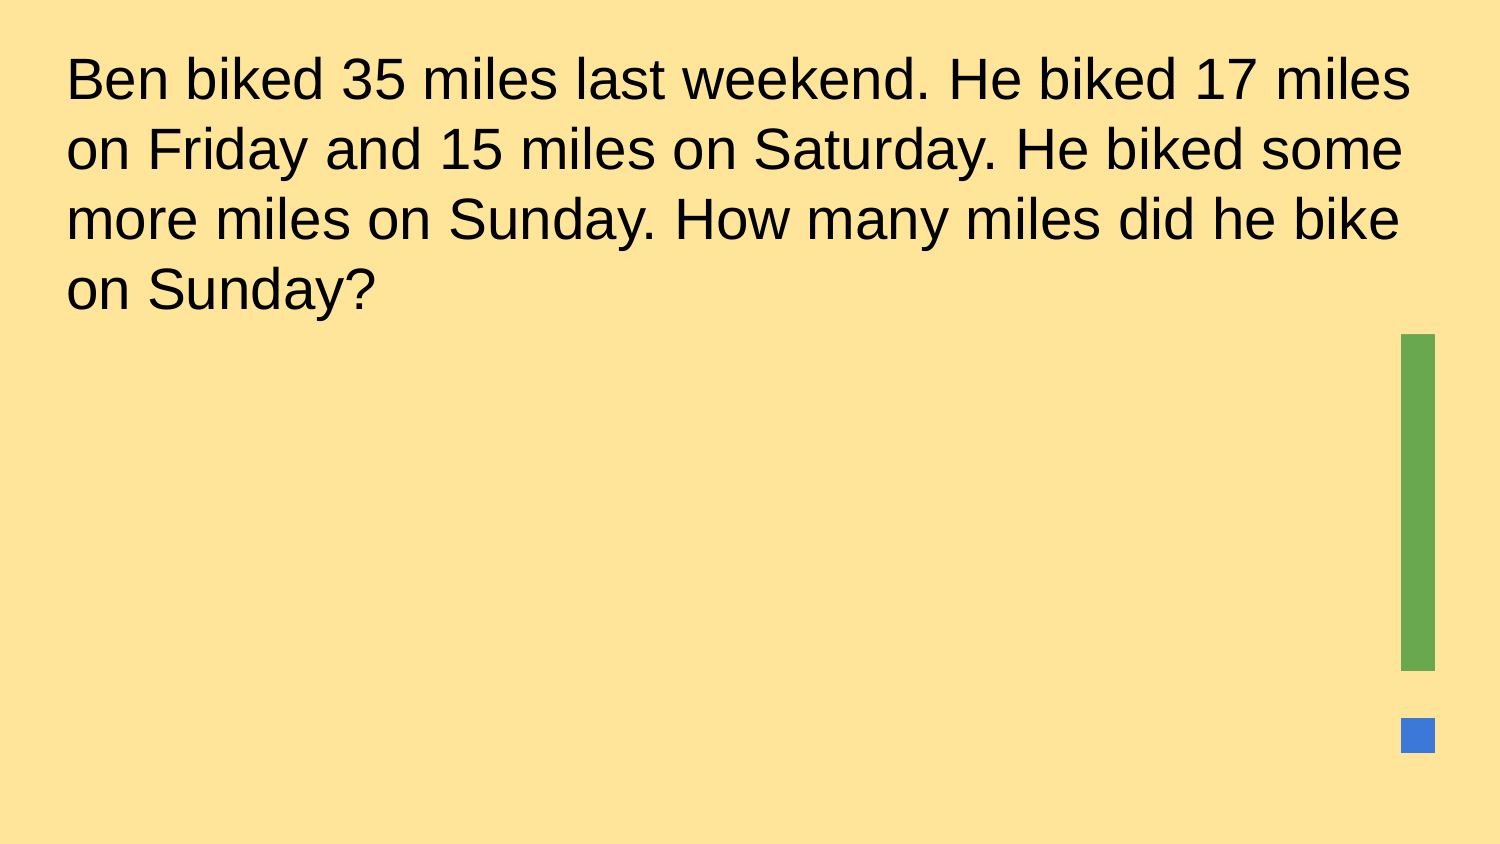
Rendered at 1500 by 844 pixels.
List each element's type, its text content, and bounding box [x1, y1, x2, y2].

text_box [1400, 334, 1435, 672]
text_box [1401, 718, 1435, 753]
title Ben biked 35 miles last weekend. He biked 17 miles on Friday and 15 miles on Saturday. He biked some more miles on Sunday. How many miles did he bike on Sunday? [51, 26, 1449, 335]
